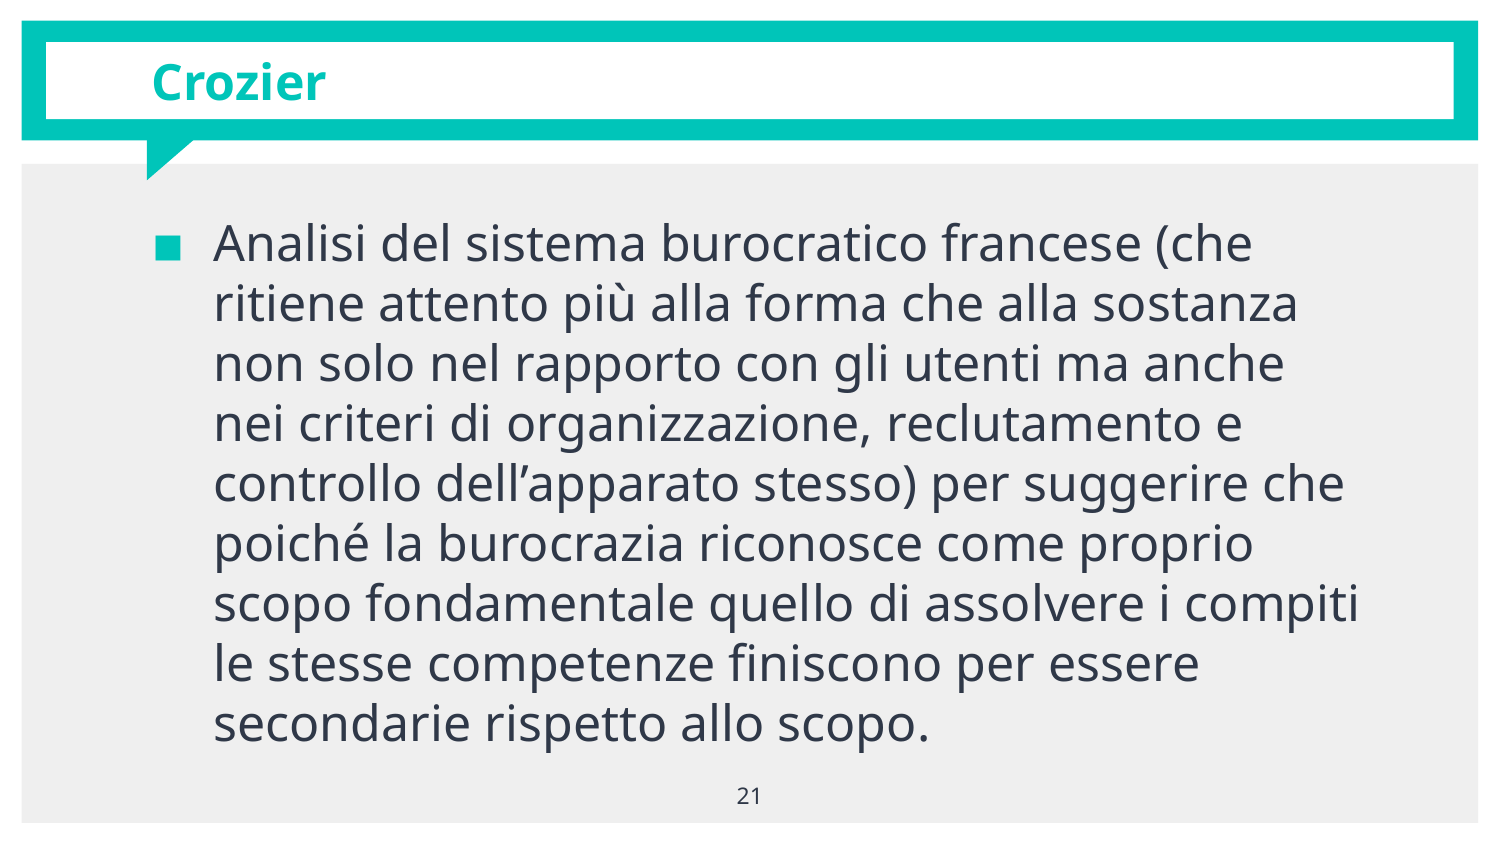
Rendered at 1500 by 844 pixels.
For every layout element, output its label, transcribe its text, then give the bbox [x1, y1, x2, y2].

slide_number 21 [705, 766, 795, 832]
list Analisi del sistema burocratico francese (che ritiene attento più alla forma che alla sostanza non solo nel rapporto con gli utenti ma anche nei criteri di organizzazione, reclutamento e controllo dell’apparato stesso) per suggerire che poiché la burocrazia riconosce come proprio scopo fondamentale quello di assolvere i compiti le stesse competenze finiscono per essere secondarie rispetto allo scopo. [123, 196, 1377, 808]
title Crozier [136, 20, 1441, 141]
